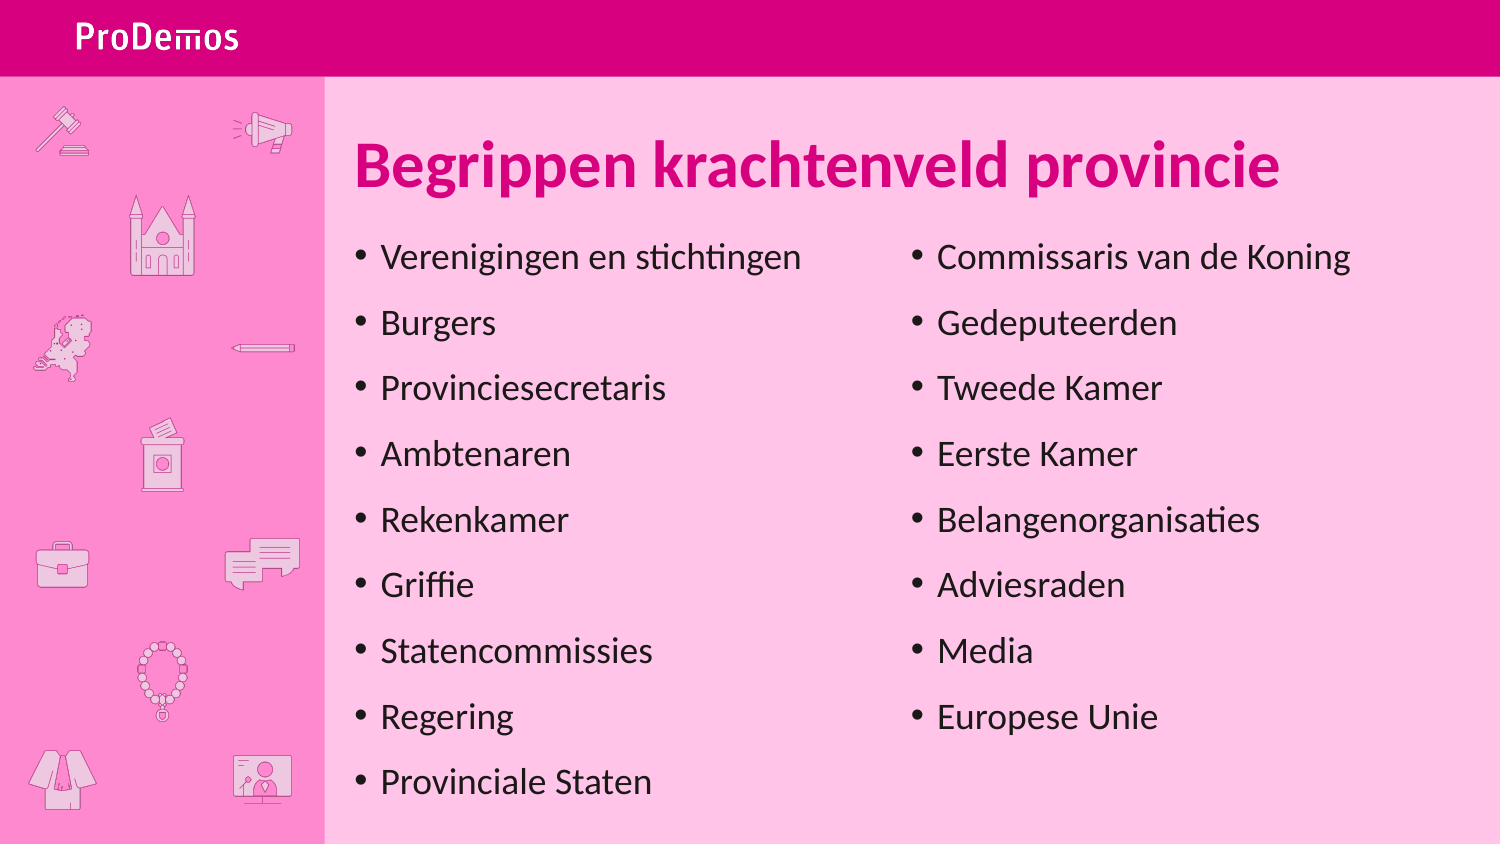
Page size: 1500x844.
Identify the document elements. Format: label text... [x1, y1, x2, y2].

picture [0, 0, 325, 844]
list Verenigingen en stichtingen Burgers Provinciesecretaris Ambtenaren Rekenkamer Griffie Statencommissies Regering Provinciale Staten Commissaris van de Koning Gedeputeerden Tweede Kamer Eerste Kamer Belangenorganisaties Adviesraden Media Europese Unie [354, 219, 1468, 625]
title Begrippen krachtenveld provincie [354, 118, 1383, 266]
